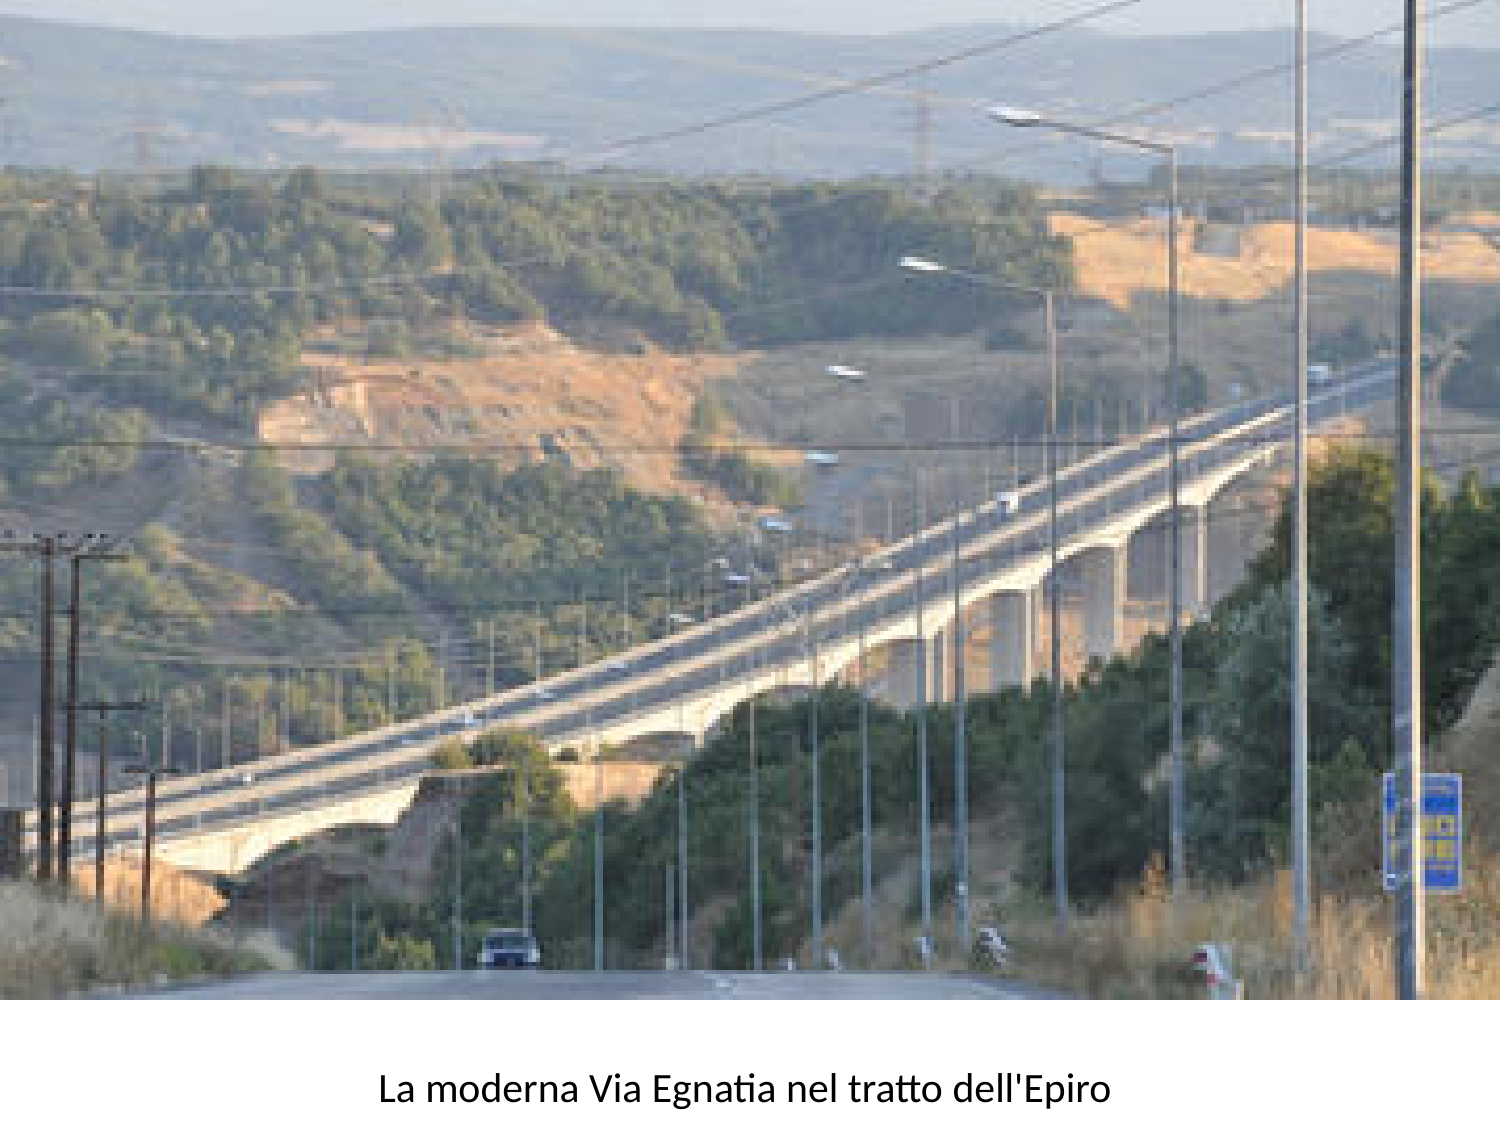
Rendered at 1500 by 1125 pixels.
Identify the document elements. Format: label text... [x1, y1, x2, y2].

title La moderna Via Egnatia nel tratto dell'Epiro [75, 1046, 1425, 1125]
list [0, 0, 1500, 1000]
